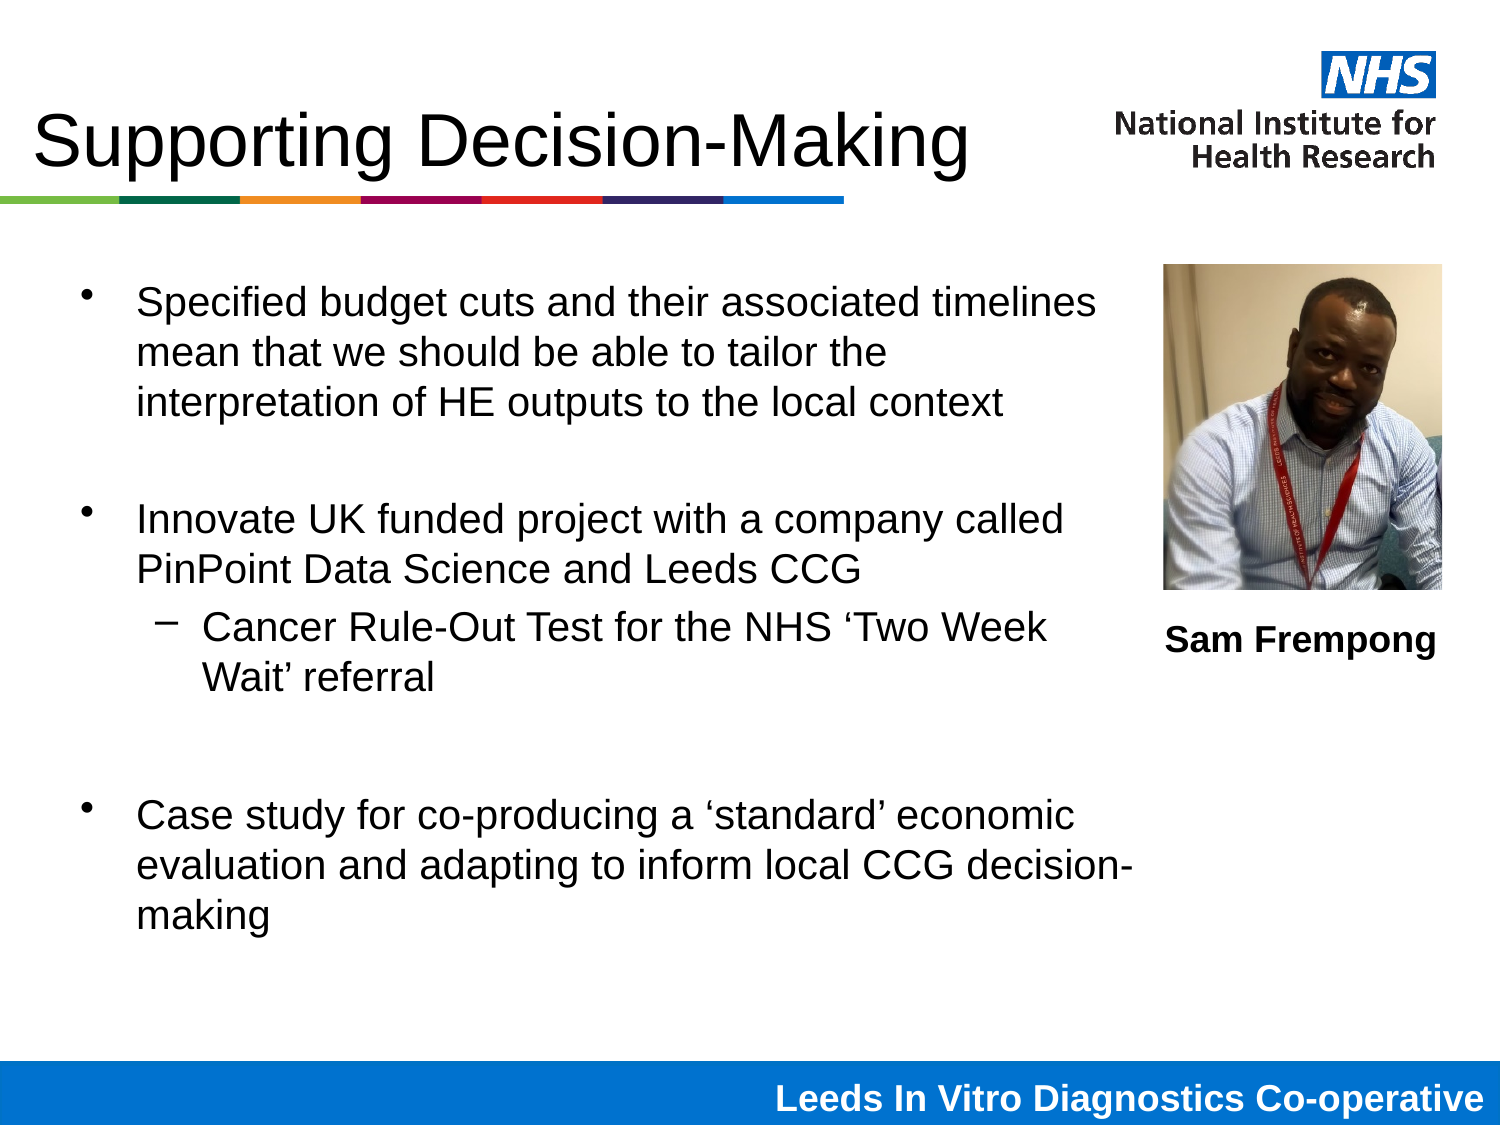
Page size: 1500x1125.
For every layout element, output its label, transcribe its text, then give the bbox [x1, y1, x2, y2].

picture [0, 196, 17, 204]
title Supporting Decision-Making [17, 42, 1368, 231]
list Specified budget cuts and their associated timelines mean that we should be able to tailor the interpretation of HE outputs to the local context Innovate UK funded project with a company called PinPoint Data Science and Leeds CCG Cancer Rule-Out Test for the NHS ‘Two Week Wait’ referral Case study for co-producing a ‘standard’ economic evaluation and adapting to inform local CCG decision-making [64, 266, 1152, 1010]
text_box Sam Frempong [1149, 608, 1456, 668]
picture [1368, 51, 1436, 168]
picture [1163, 264, 1443, 590]
